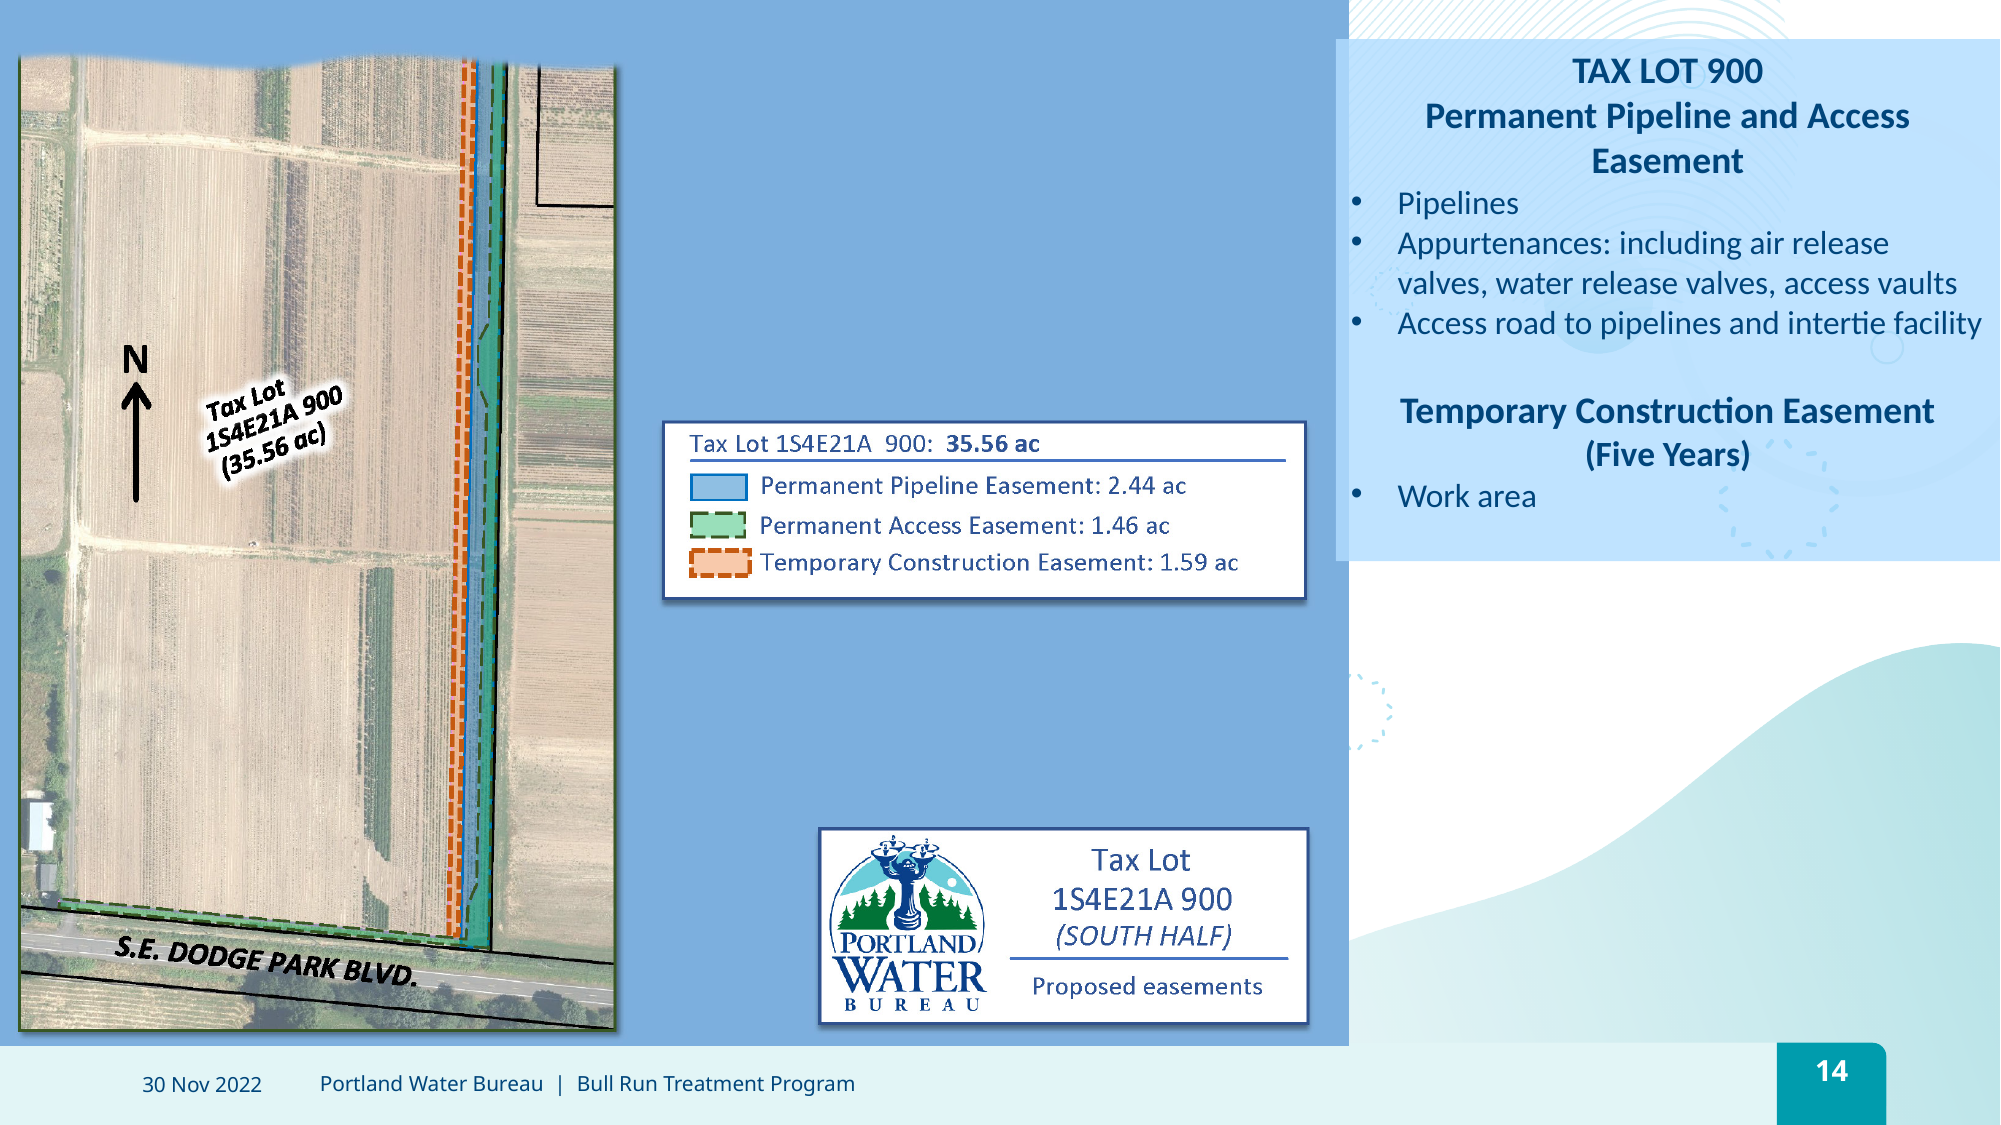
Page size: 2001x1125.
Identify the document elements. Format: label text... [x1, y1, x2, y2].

slide_number 14 [1776, 1042, 1887, 1103]
picture [0, 0, 1349, 1046]
text_box 30 Nov 2022 [127, 1046, 295, 1125]
footer Portland Water Bureau | Bull Run Treatment Program [304, 1046, 1308, 1125]
text_box TAX LOT 900 Permanent Pipeline and Access Easement Pipelines Appurtenances: including air release valves, water release valves, access vaults Access road to pipelines and intertie facility Temporary Construction Easement (Five Years) Work area [1349, 39, 2000, 562]
